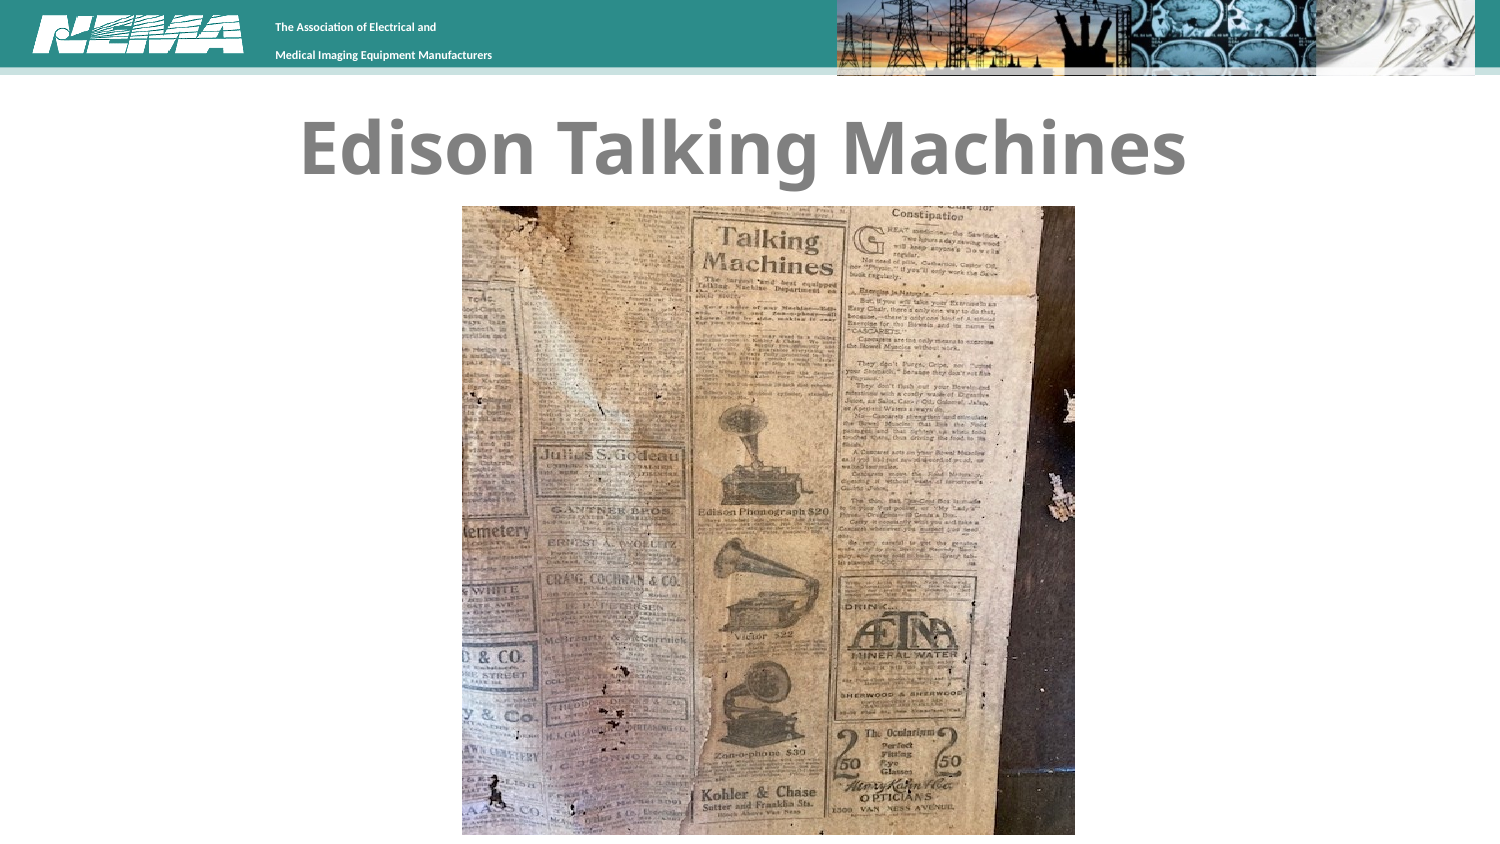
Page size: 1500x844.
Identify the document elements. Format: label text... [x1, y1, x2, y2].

picture [837, 0, 1475, 67]
picture [32, 14, 246, 54]
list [462, 205, 1076, 835]
title Edison Talking Machines [62, 84, 1425, 197]
